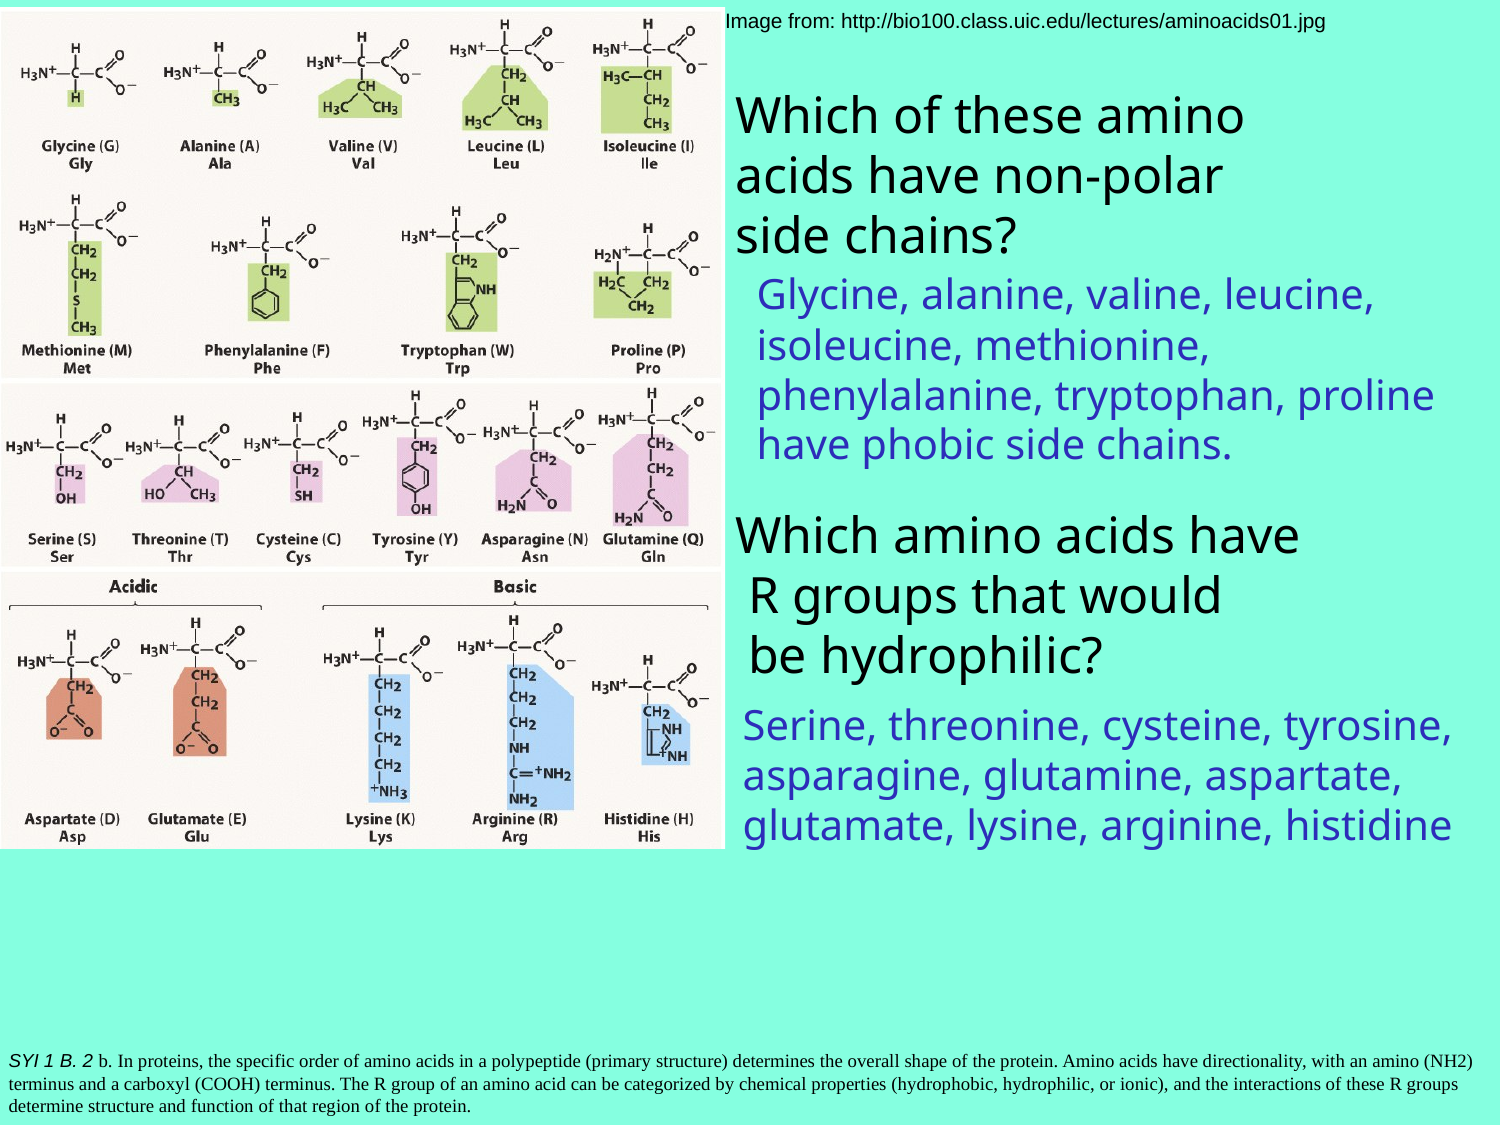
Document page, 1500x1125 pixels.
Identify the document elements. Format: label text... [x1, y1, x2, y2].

text_box SYI 1 B. 2 b. In proteins, the specific order of amino acids in a polypeptide (primary structure) determines the overall shape of the protein. Amino acids have directionality, with an amino (NH2) terminus and a carboxyl (COOH) terminus. The R group of an amino acid can be categorized by chemical properties (hydrophobic, hydrophilic, or ionic), and the interactions of these R groups determine structure and function of that region of the protein. [0, 1041, 1500, 1124]
text_box Glycine, alanine, valine, leucine, isoleucine, methionine, phenylalanine, tryptophan, proline have phobic side chains. [741, 260, 1460, 476]
text_box Image from: http://bio100.class.uic.edu/lectures/aminoacids01.jpg [710, 0, 1500, 66]
picture [0, 6, 726, 849]
text_box Serine, threonine, cysteine, tyrosine, asparagine, glutamine, aspartate, glutamate, lysine, arginine, histidine [727, 691, 1500, 856]
text_box Which of these amino acids have non-polar side chains? Which amino acids have R groups that would be hydrophilic? [729, 76, 1316, 691]
